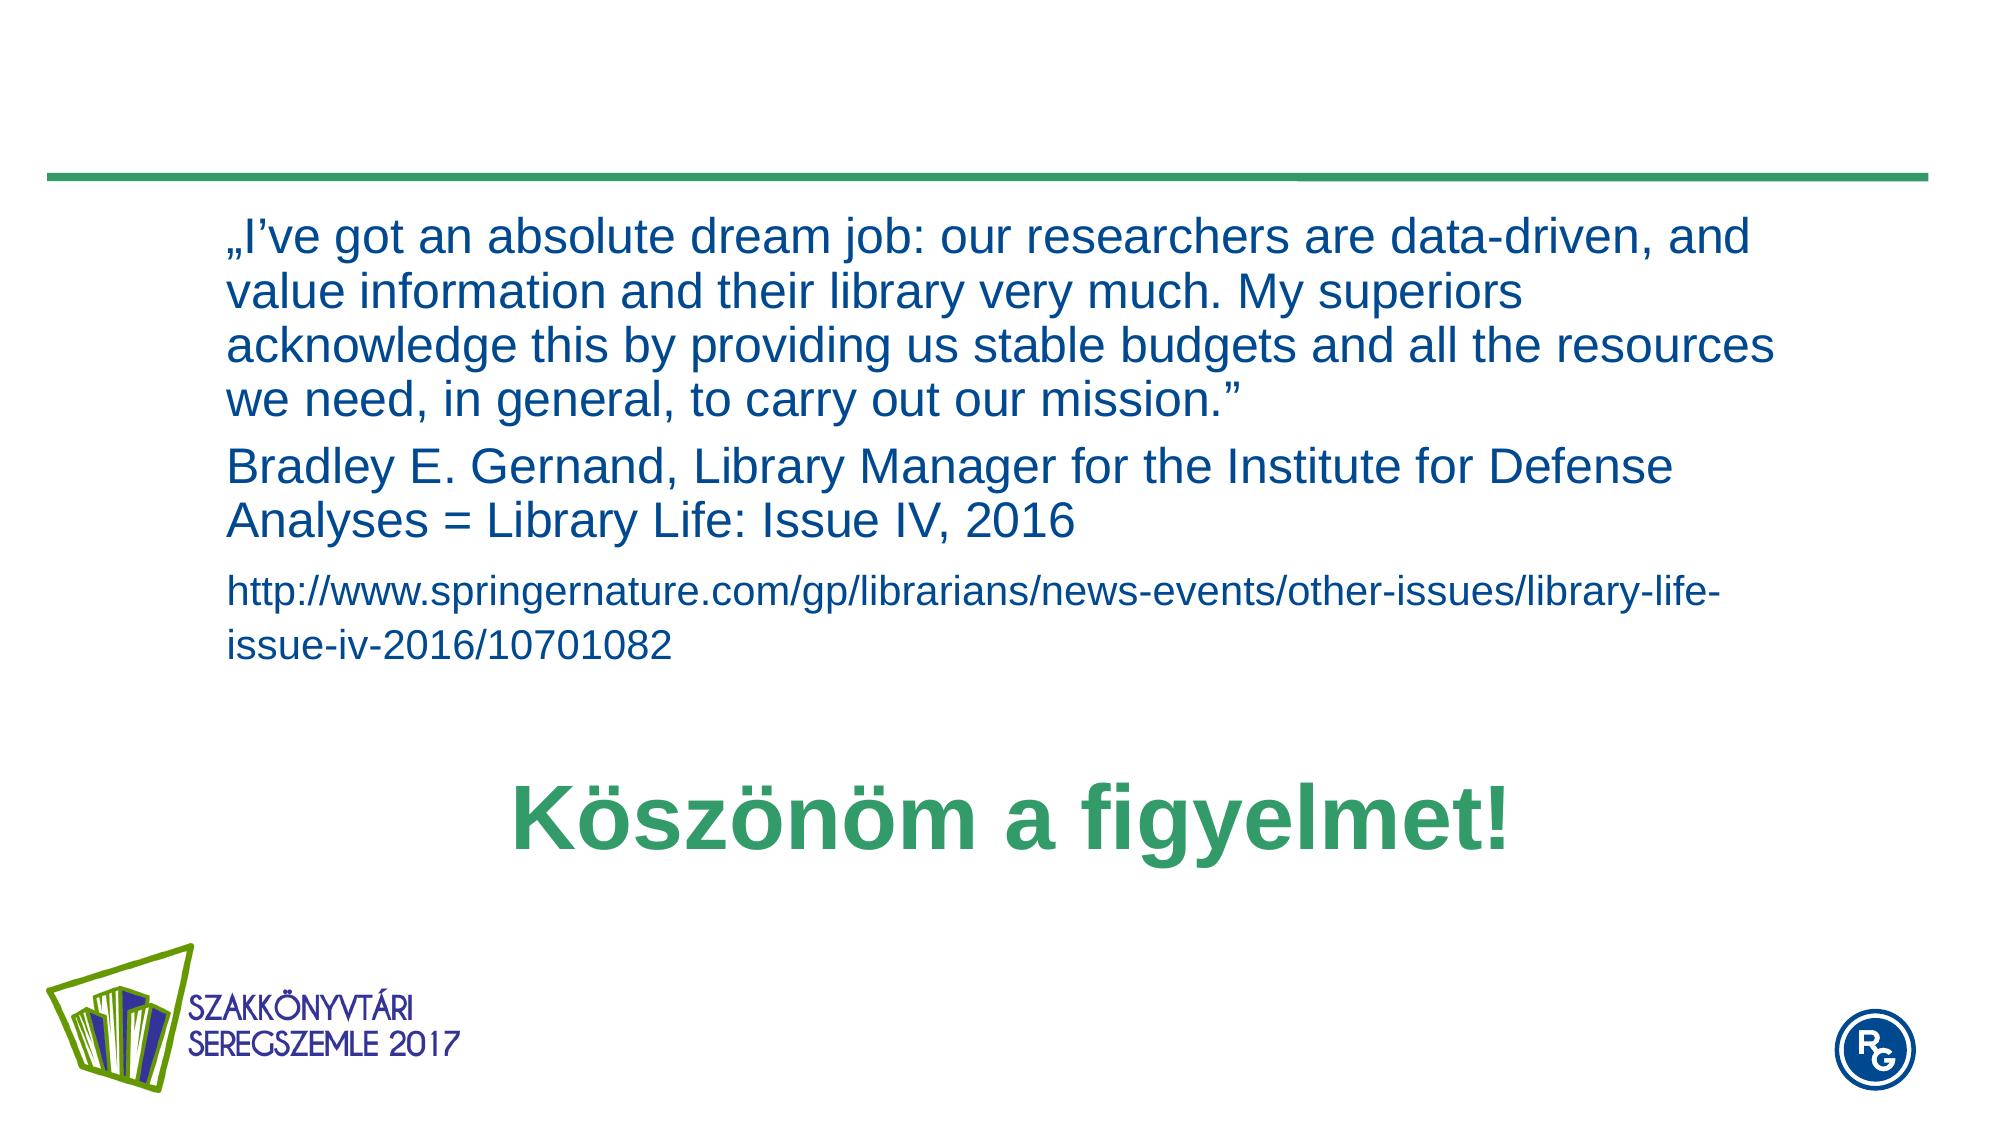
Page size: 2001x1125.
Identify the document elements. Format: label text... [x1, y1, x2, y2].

picture [46, 943, 460, 1093]
list „I’ve got an absolute dream job: our researchers are data-driven, and value information and their library very much. My superiors acknowledge this by providing us stable budgets and all the resources we need, in general, to carry out our mission.” Bradley E. Gernand, Library Manager for the Institute for Defense Analyses = Library Life: Issue IV, 2016 http://www.springernature.com/gp/librarians/news-events/other-issues/library-life-issue-iv-2016/10701082 Köszönöm a figyelmet! [211, 202, 1814, 925]
